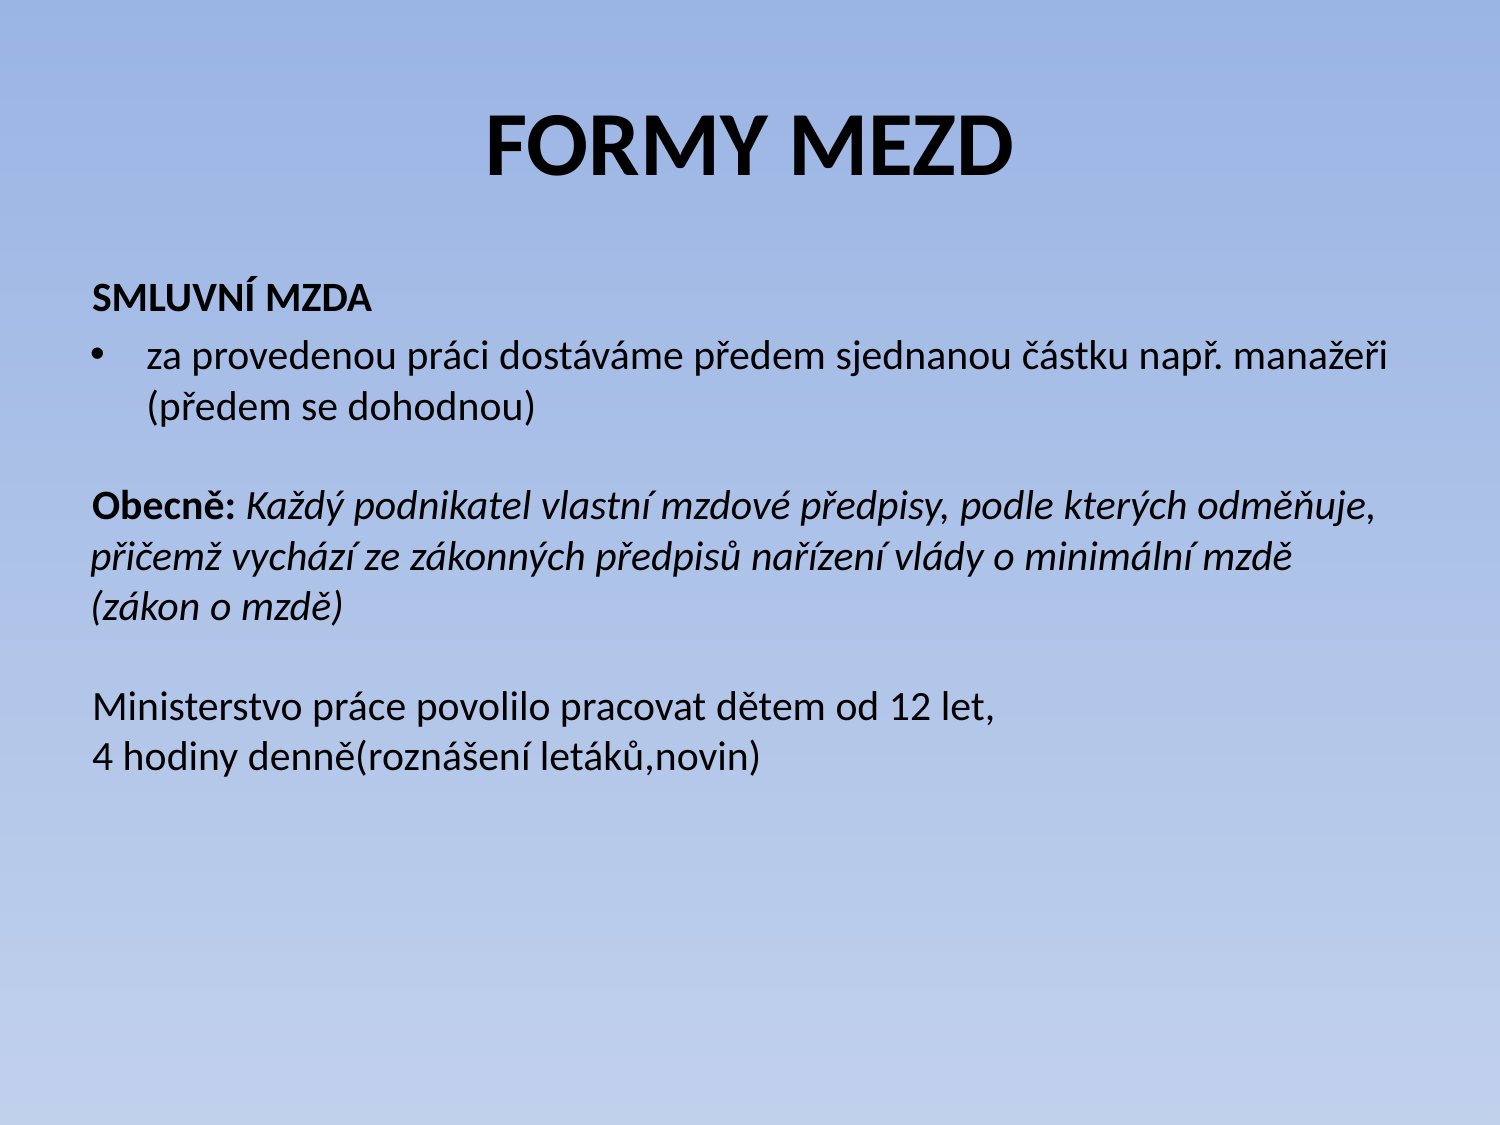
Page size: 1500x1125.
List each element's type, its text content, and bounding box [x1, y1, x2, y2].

title FORMY MEZD [75, 45, 1425, 233]
list SMLUVNÍ MZDA za provedenou práci dostáváme předem sjednanou částku např. manažeři (předem se dohodnou) Obecně: Každý podnikatel vlastní mzdové předpisy, podle kterých odměňuje, přičemž vychází ze zákonných předpisů nařízení vlády o minimální mzdě (zákon o mzdě) Ministerstvo práce povolilo pracovat dětem od 12 let, 4 hodiny denně(roznášení letáků,novin) [75, 262, 1425, 1005]
